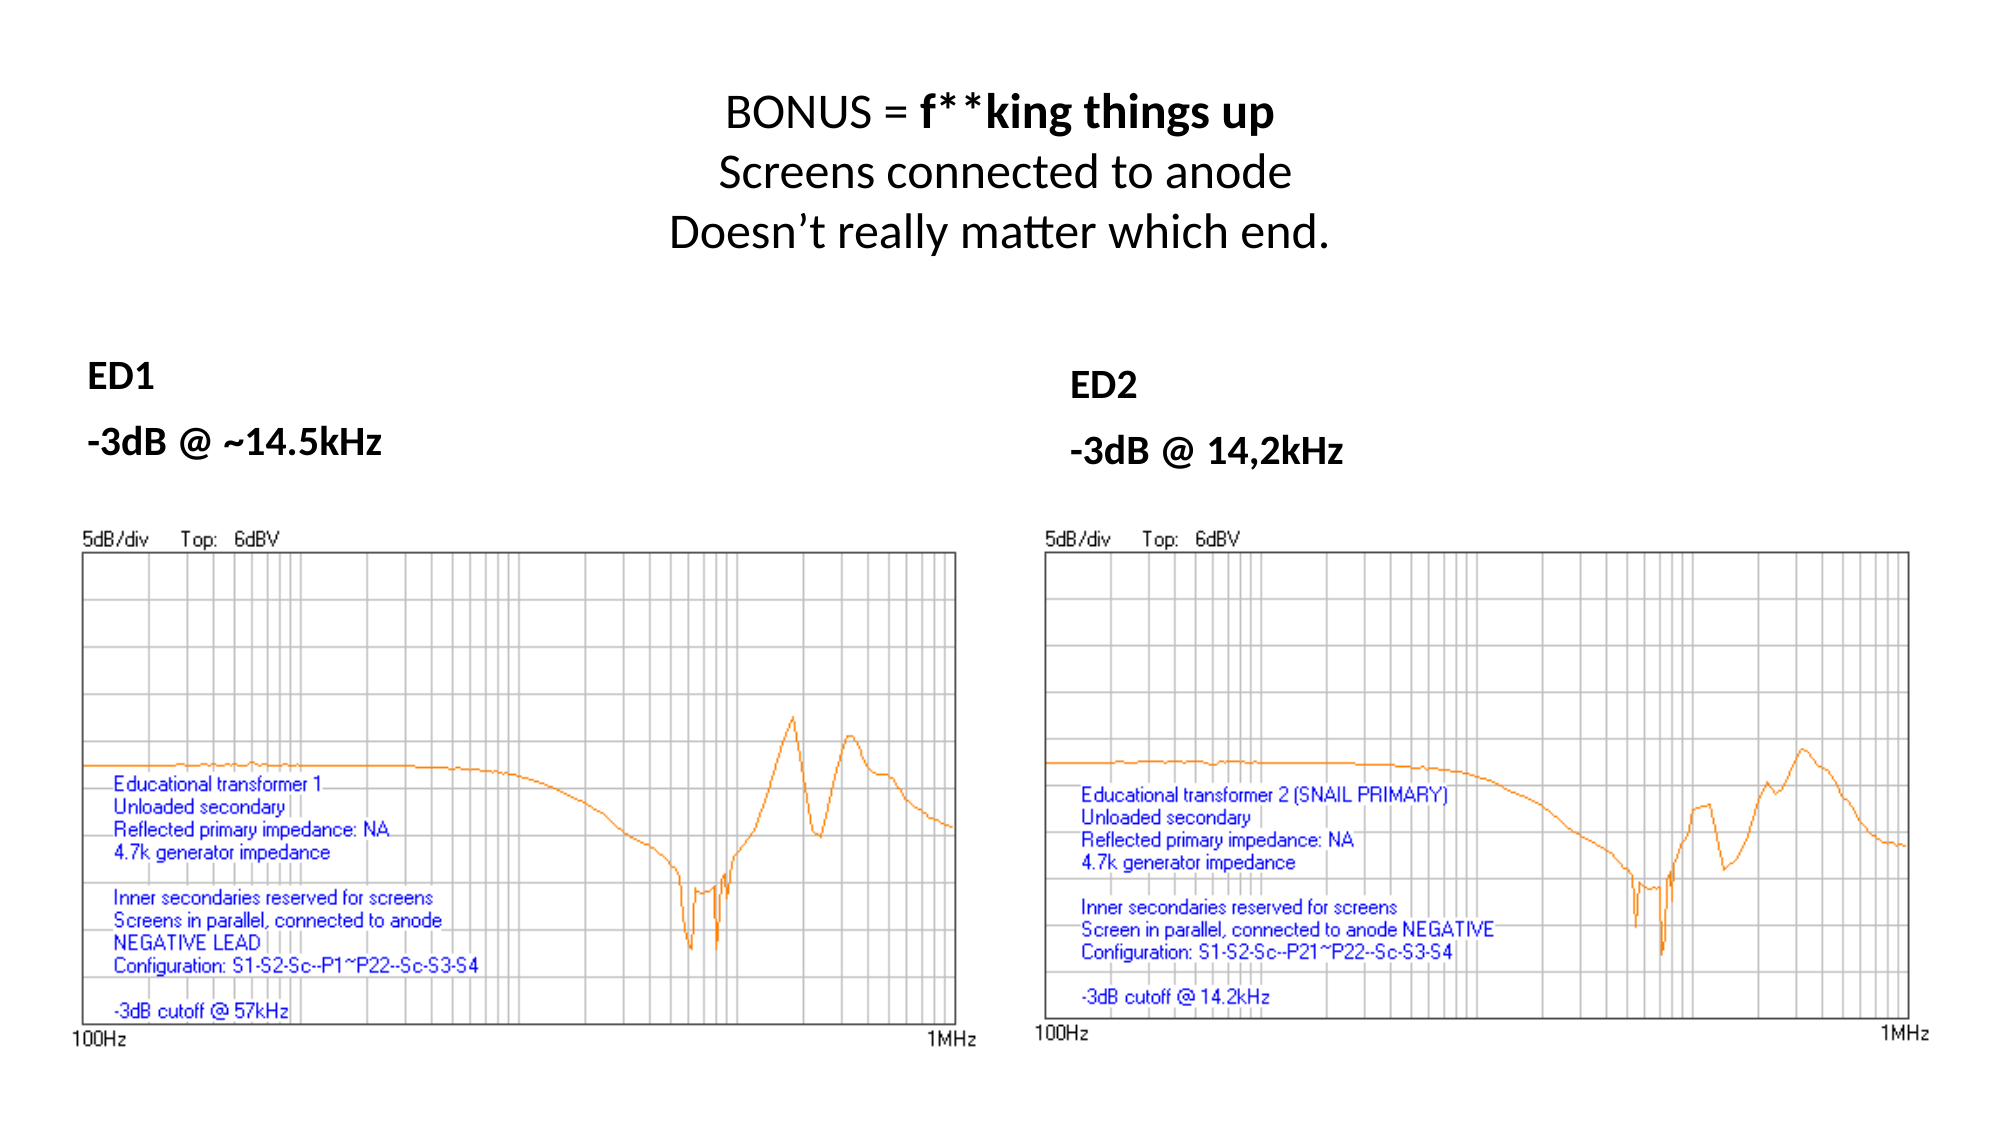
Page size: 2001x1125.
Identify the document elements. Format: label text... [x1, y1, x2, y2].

title [137, 59, 1863, 278]
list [56, 526, 981, 1050]
text_box BONUS = f**king things up Screens connected to anode Doesn’t really matter which end. [499, 71, 1501, 267]
list ED1 -3dB @ ~14.5kHz [72, 289, 945, 518]
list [1019, 526, 1934, 1044]
list ED2 -3dB @ 14,2kHz [1055, 289, 1863, 526]
